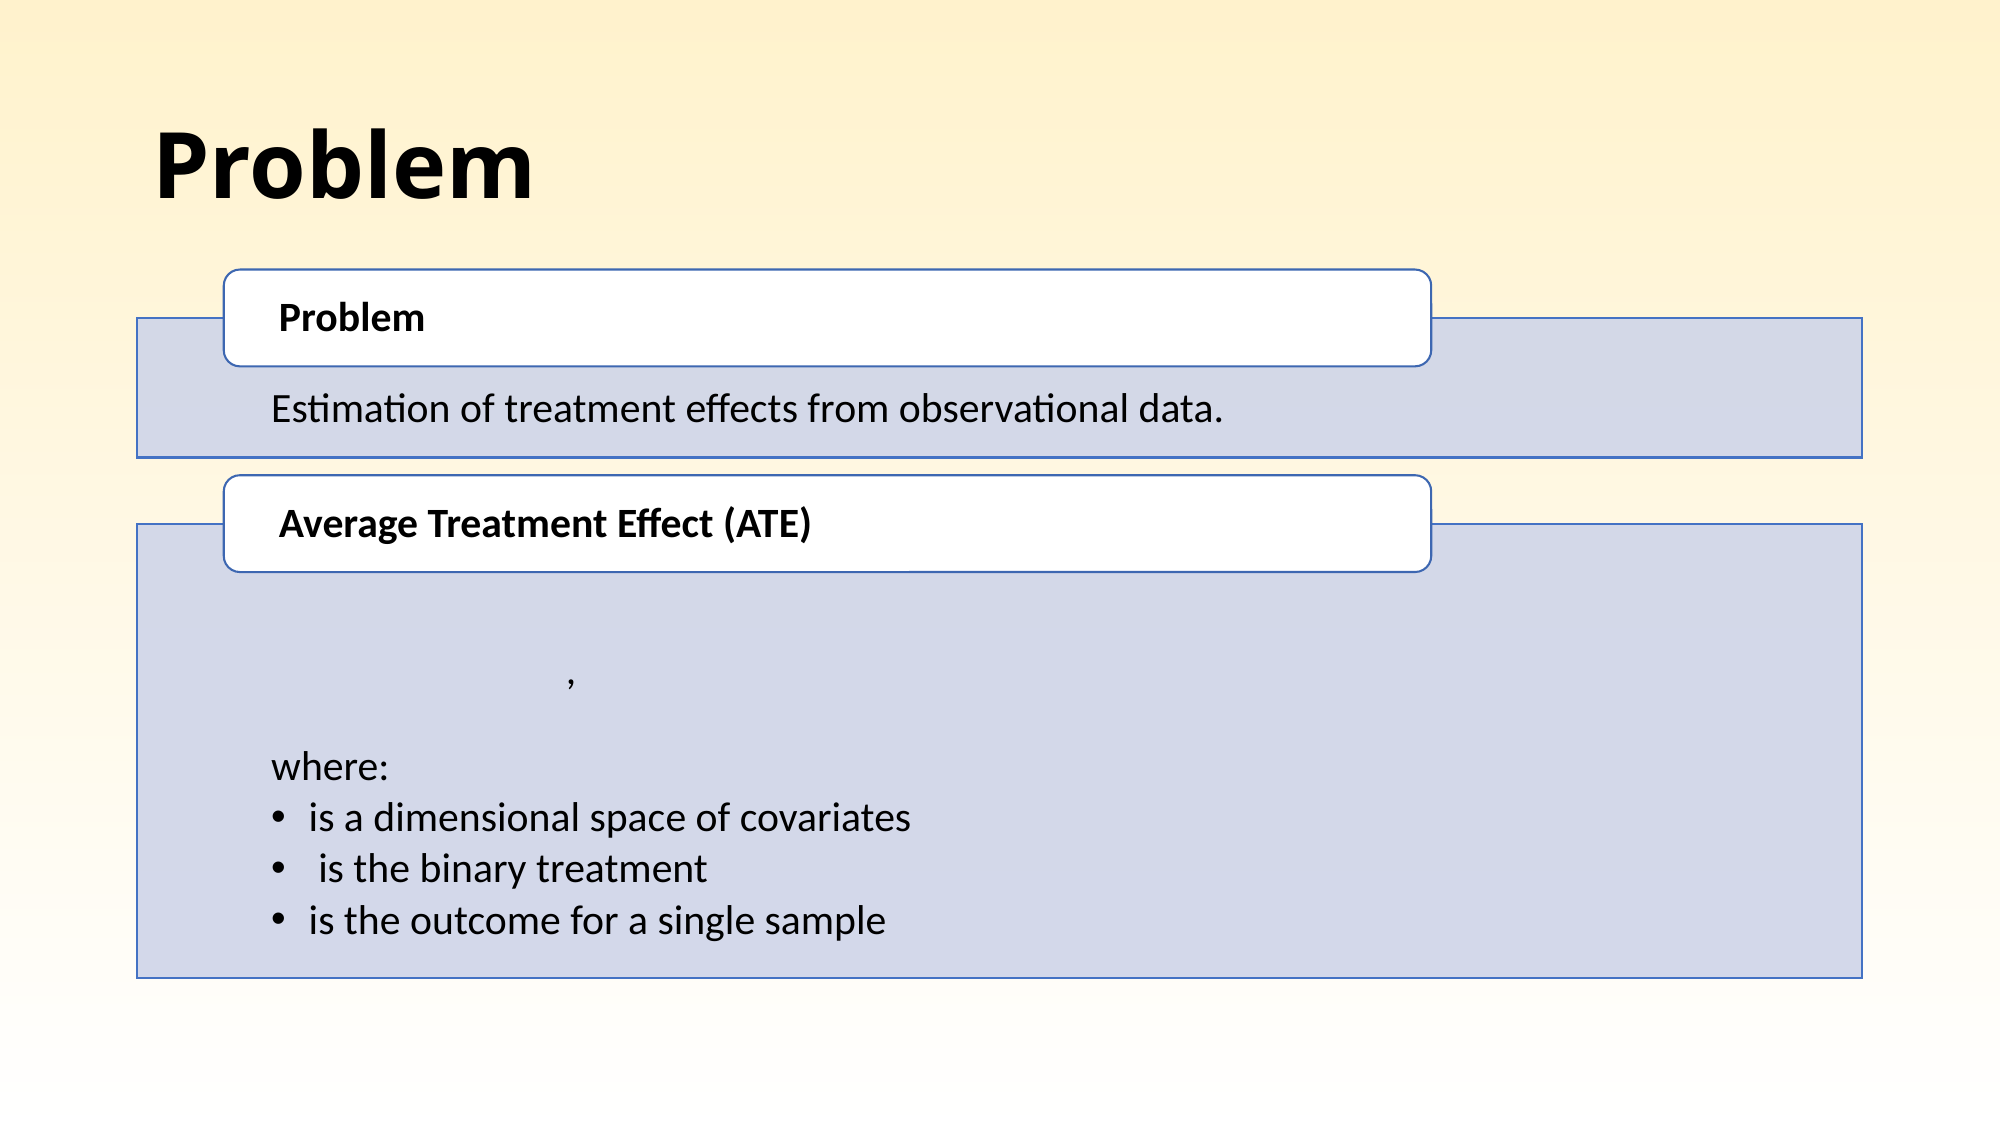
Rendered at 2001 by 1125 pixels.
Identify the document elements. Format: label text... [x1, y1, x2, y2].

title Problem [137, 59, 1863, 278]
